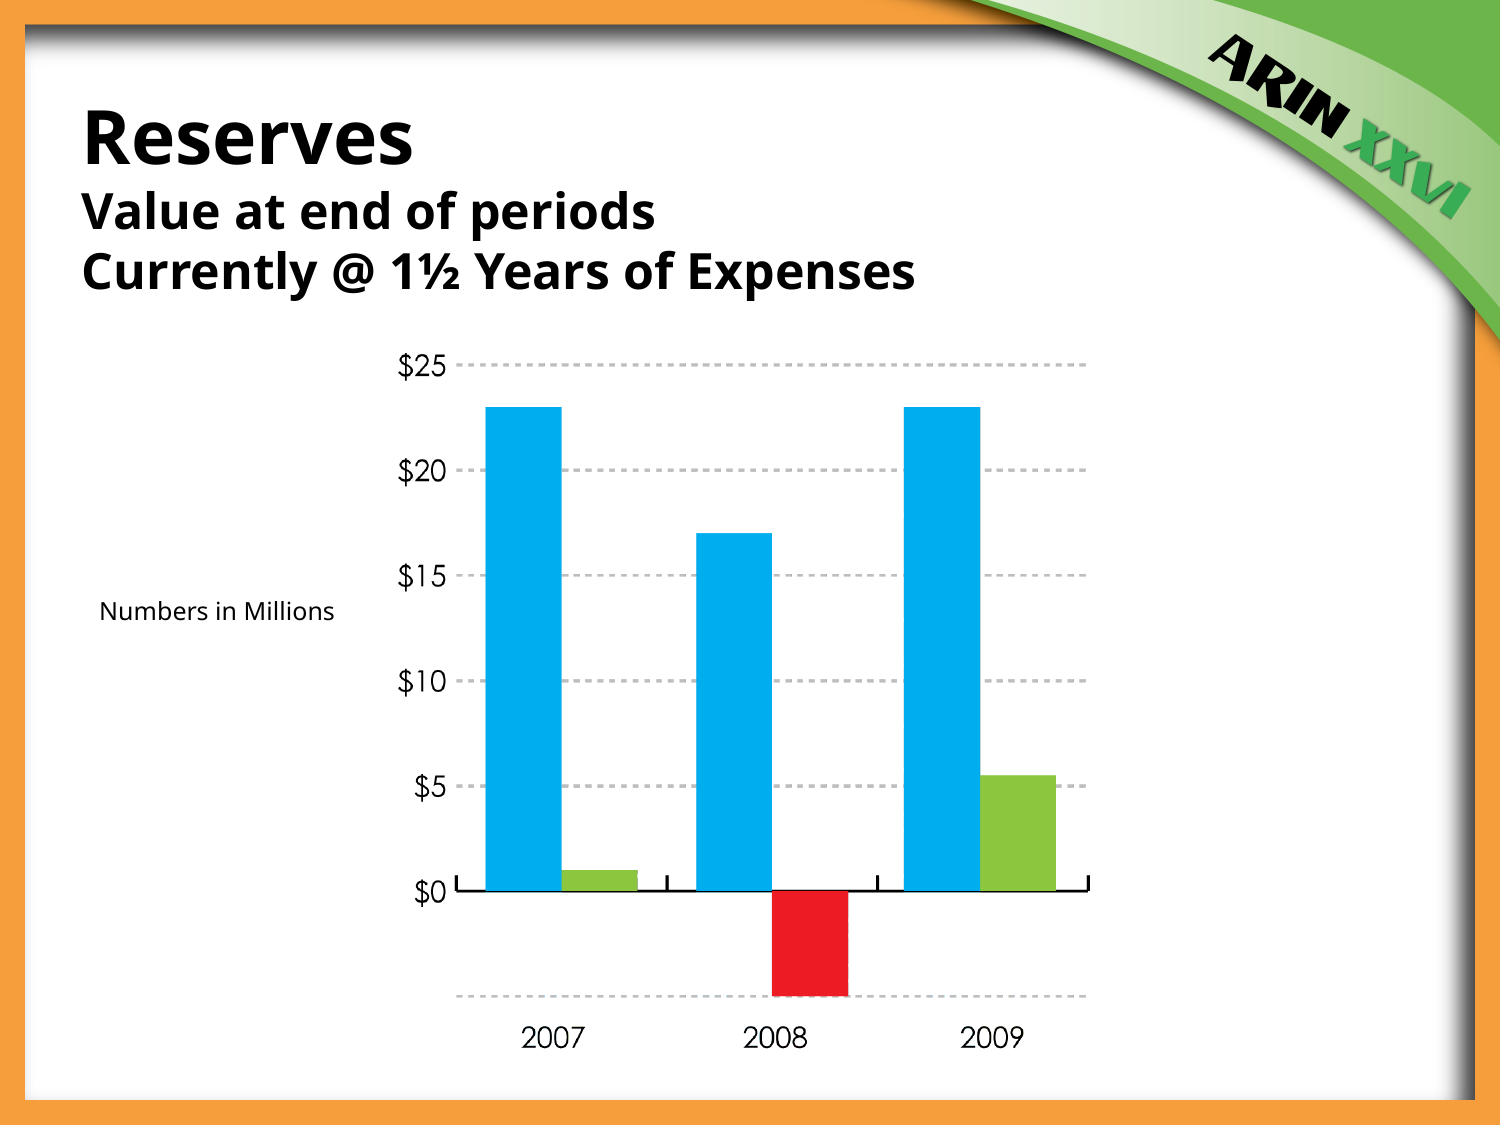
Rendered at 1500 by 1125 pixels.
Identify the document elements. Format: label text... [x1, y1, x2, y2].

title Reserves Value at end of periods Currently @ 1½ Years of Expenses [66, 74, 1237, 316]
picture [0, 0, 1500, 1125]
text_box Numbers in Millions [84, 588, 353, 633]
